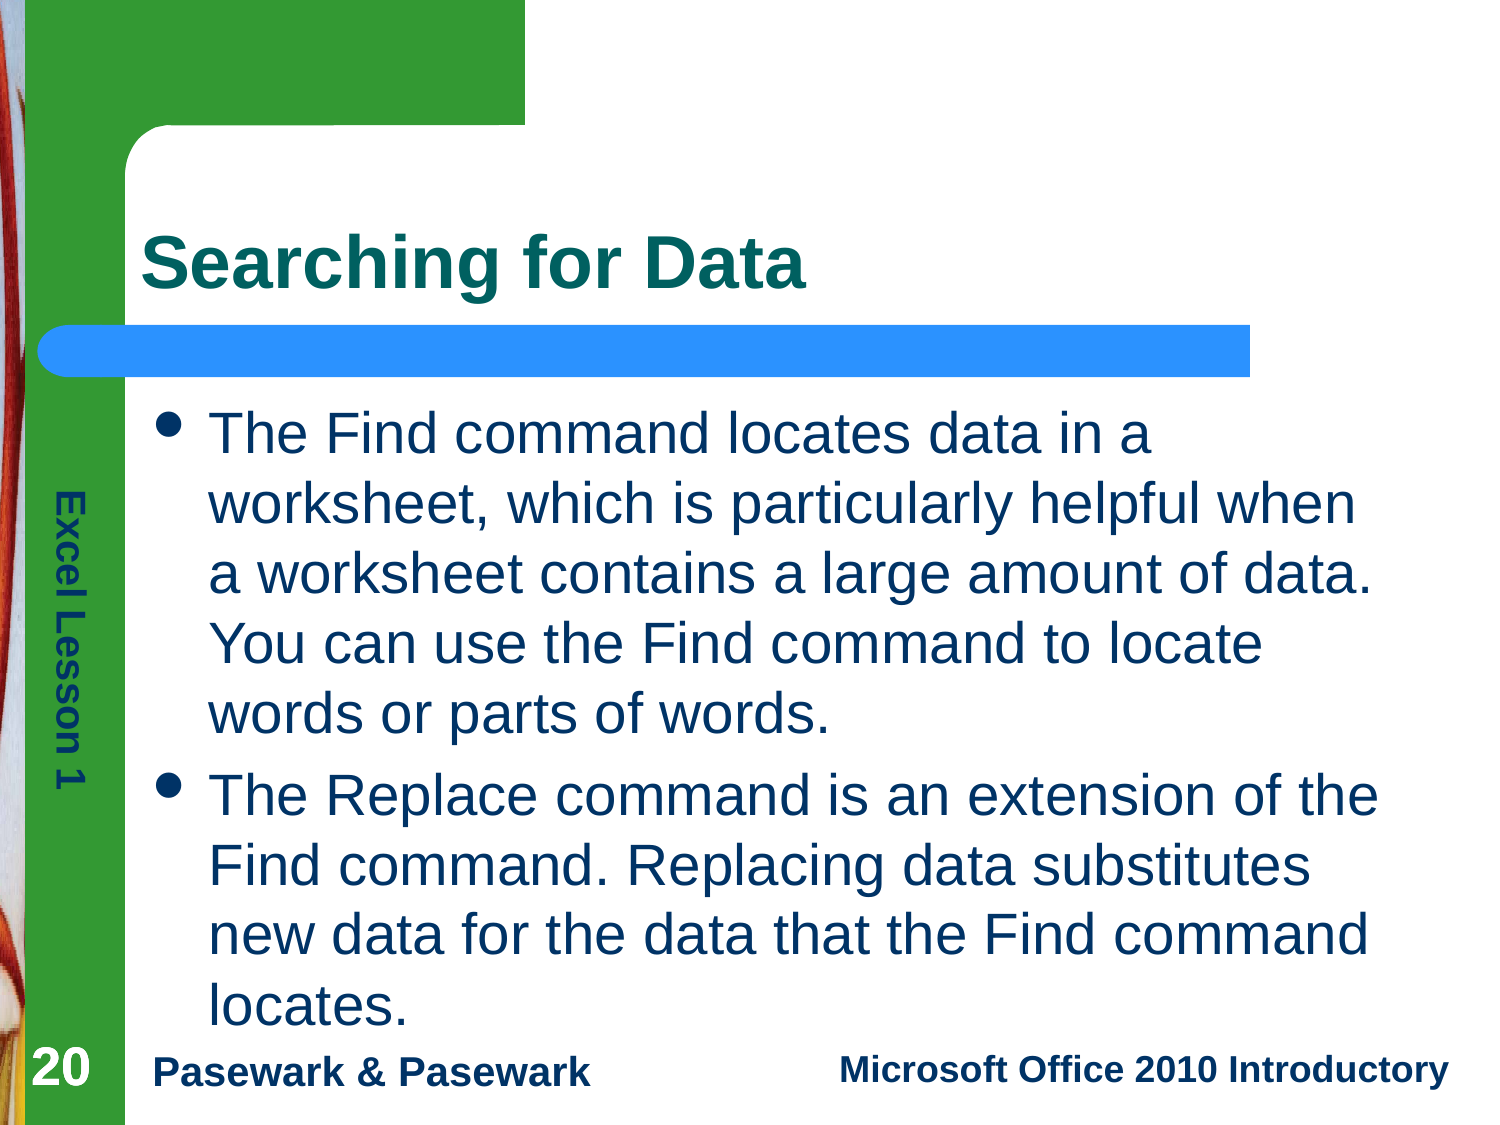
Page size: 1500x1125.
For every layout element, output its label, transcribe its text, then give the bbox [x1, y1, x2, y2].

title Searching for Data [124, 124, 1426, 313]
list The Find command locates data in a worksheet, which is particularly helpful when a worksheet contains a large amount of data. You can use the Find command to locate words or parts of words. The Replace command is an extension of the Find command. Replacing data substitutes new data for the data that the Find command locates. [137, 387, 1400, 1038]
picture [0, 0, 25, 1125]
text_box 20 [13, 1023, 111, 1105]
